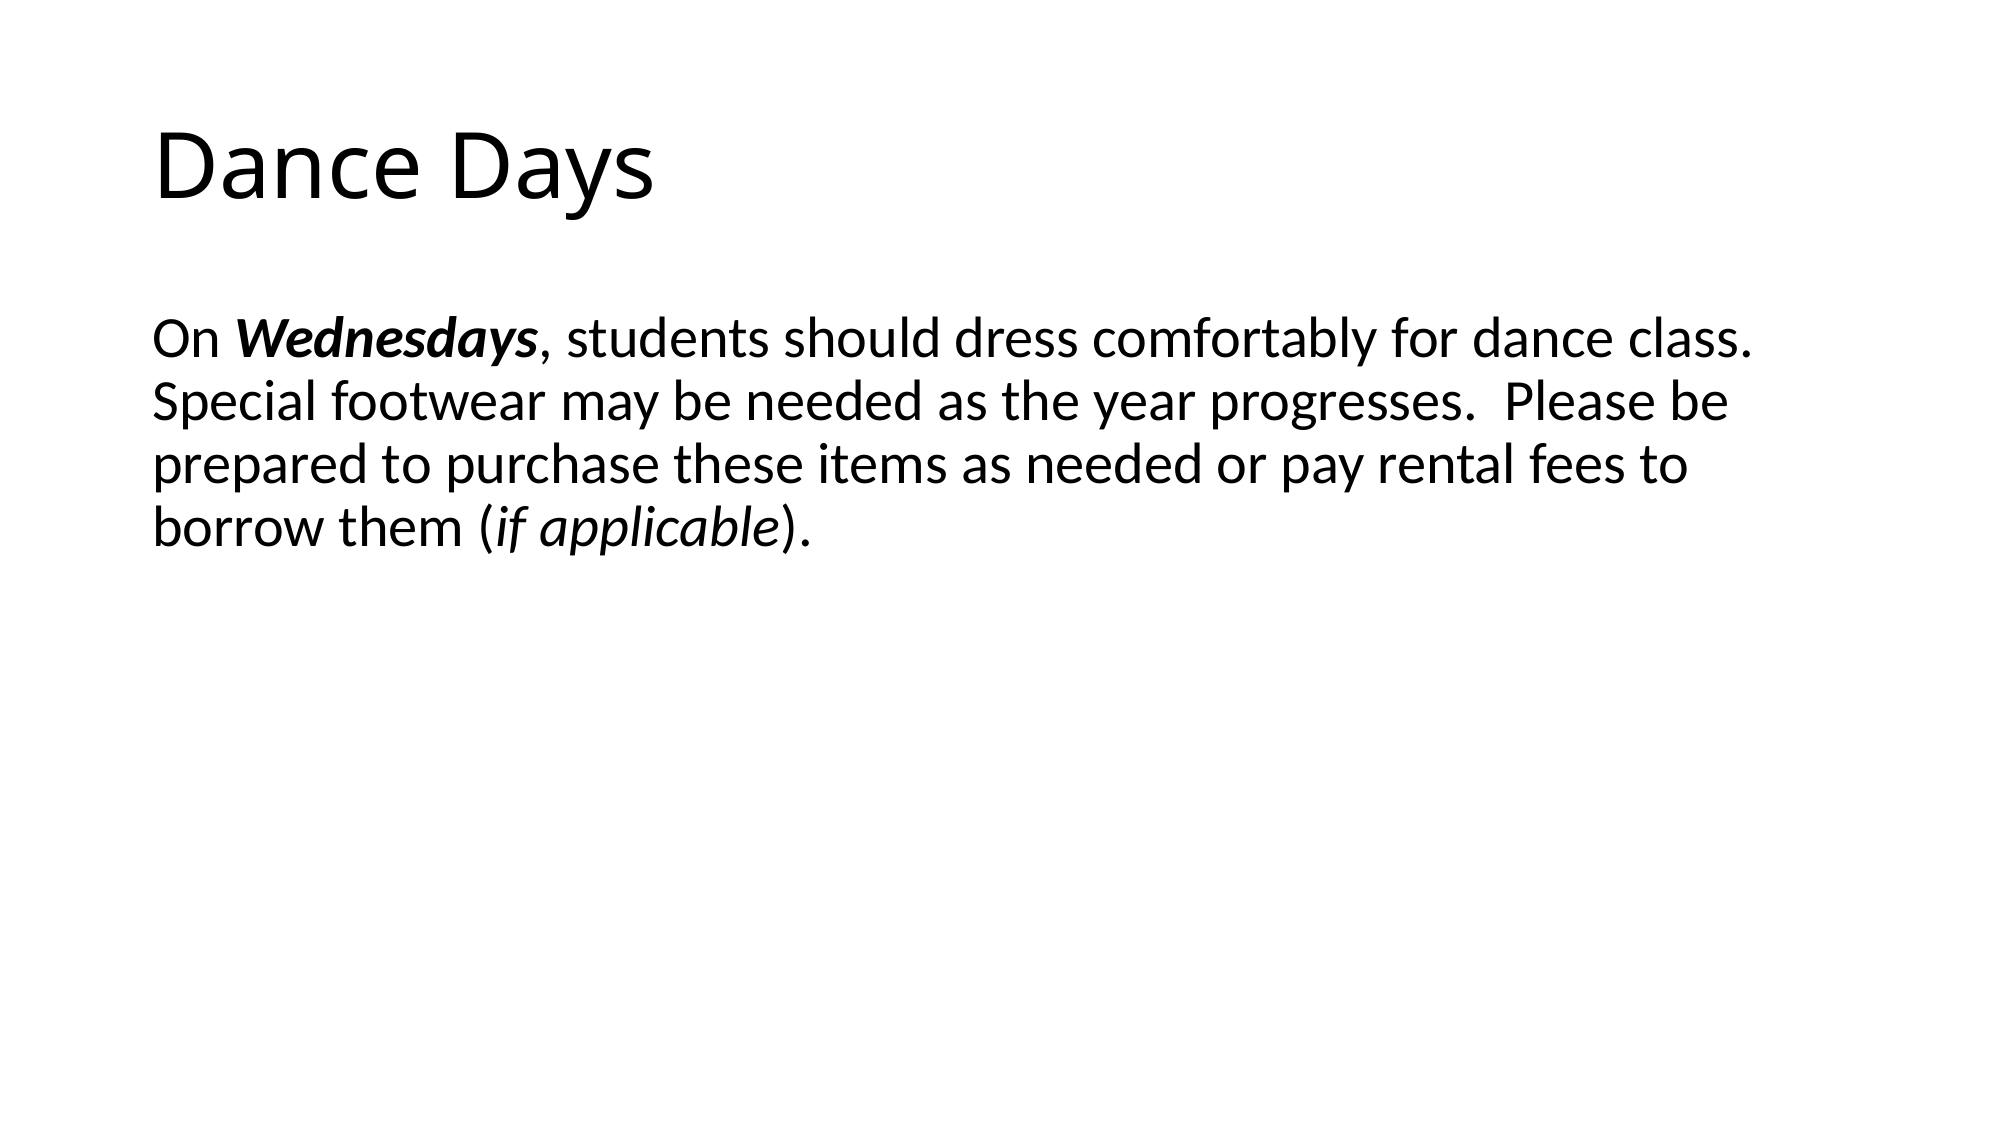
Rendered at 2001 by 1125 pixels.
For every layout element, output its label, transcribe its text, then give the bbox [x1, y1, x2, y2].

list On Wednesdays, students should dress comfortably for dance class. Special footwear may be needed as the year progresses. Please be prepared to purchase these items as needed or pay rental fees to borrow them (if applicable). [137, 299, 1863, 1014]
title Dance Days [137, 59, 1863, 278]
